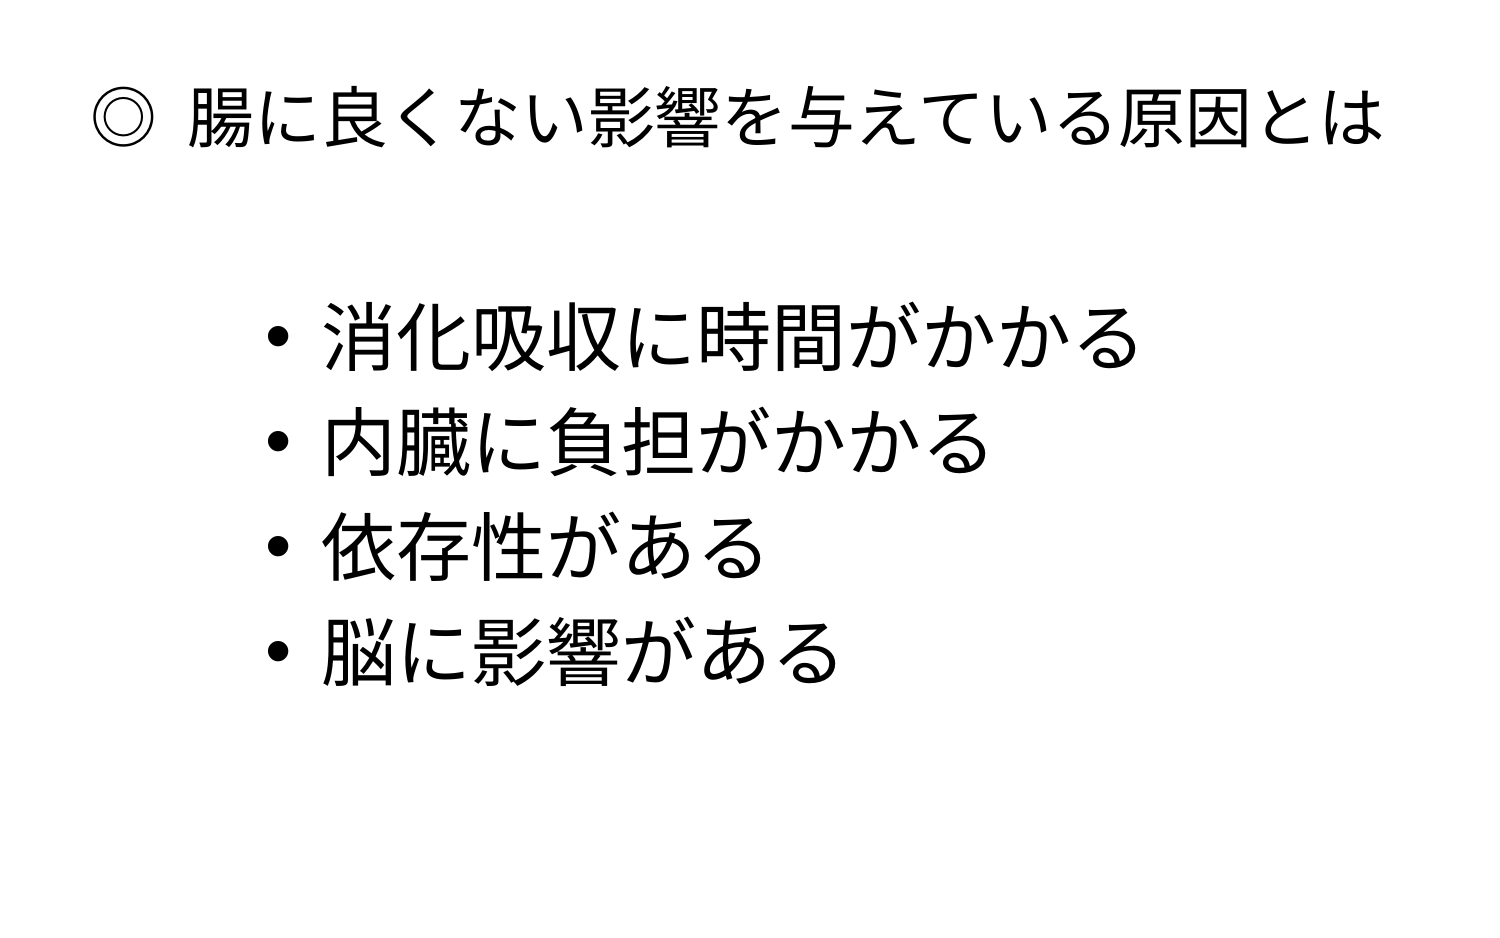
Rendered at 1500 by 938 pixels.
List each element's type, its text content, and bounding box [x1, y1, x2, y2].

list 消化吸収に時間がかかる 内臓に負担がかかる 依存性がある 脳に影響がある [250, 282, 1231, 902]
title ◎ 腸に良くない影響を与えている原因とは [75, 37, 1425, 194]
